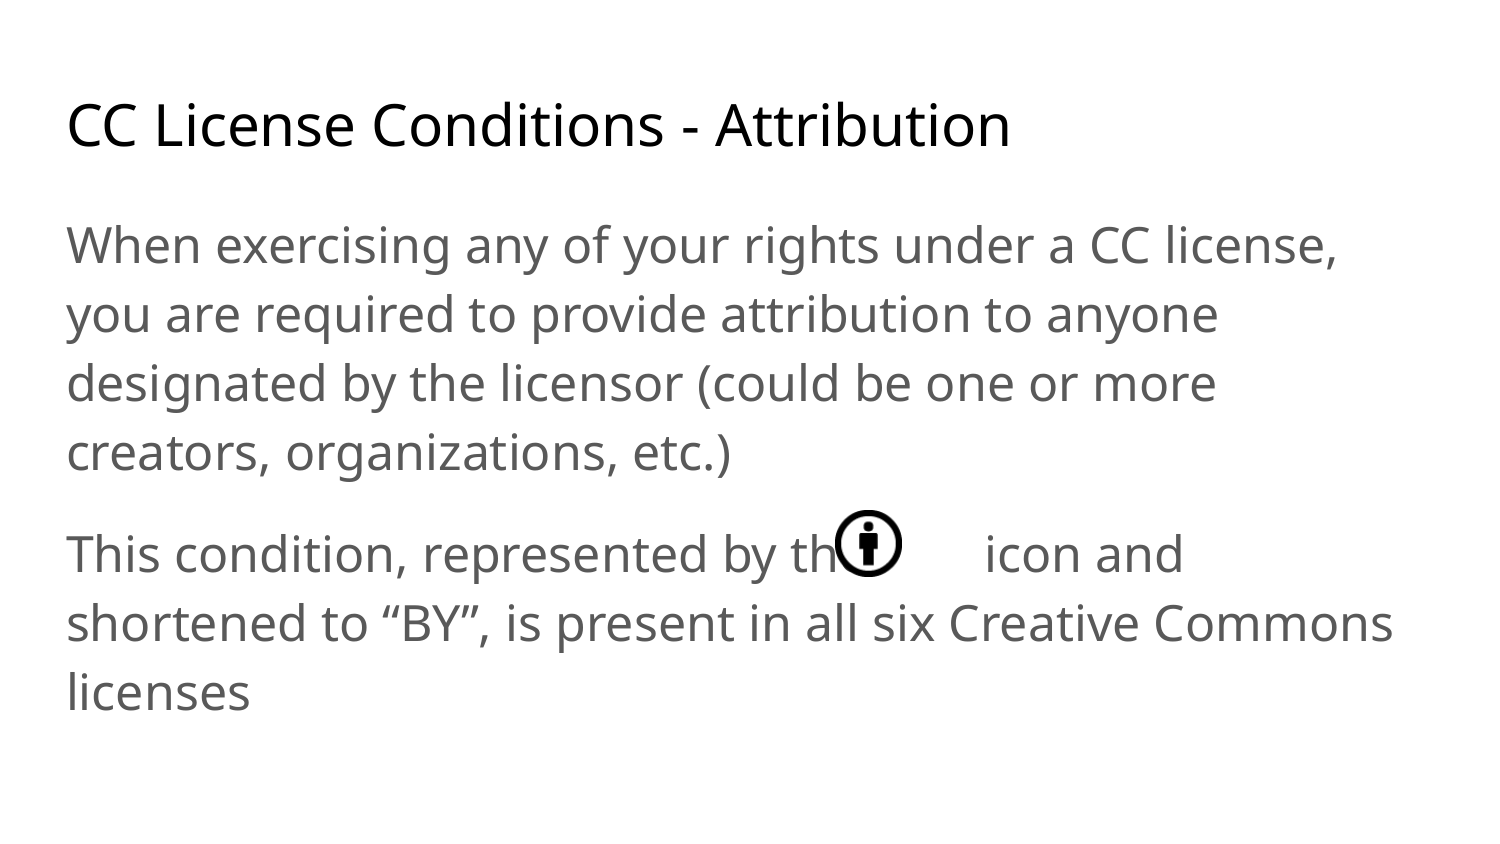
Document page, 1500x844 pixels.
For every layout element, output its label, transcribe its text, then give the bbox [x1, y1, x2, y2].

picture [834, 510, 902, 578]
title CC License Conditions - Attribution [51, 72, 1449, 167]
list When exercising any of your rights under a CC license, you are required to provide attribution to anyone designated by the licensor (could be one or more creators, organizations, etc.) This condition, represented by the icon and shortened to “BY”, is present in all six Creative Commons licenses [51, 189, 1449, 799]
